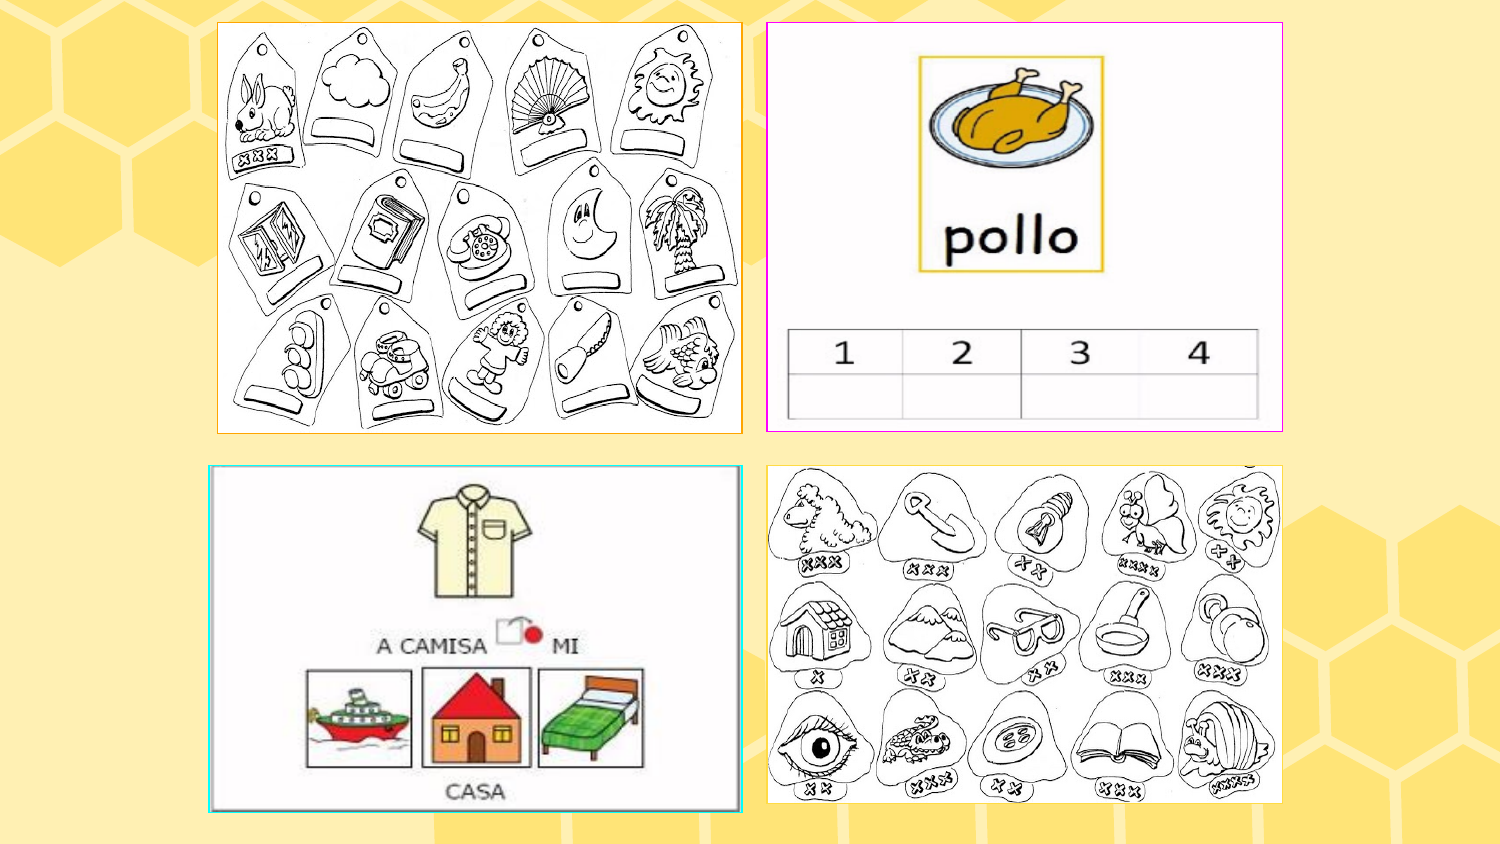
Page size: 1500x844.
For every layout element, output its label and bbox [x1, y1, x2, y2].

picture [209, 465, 742, 812]
picture [218, 22, 742, 433]
picture [767, 23, 1282, 431]
picture [767, 465, 1282, 803]
